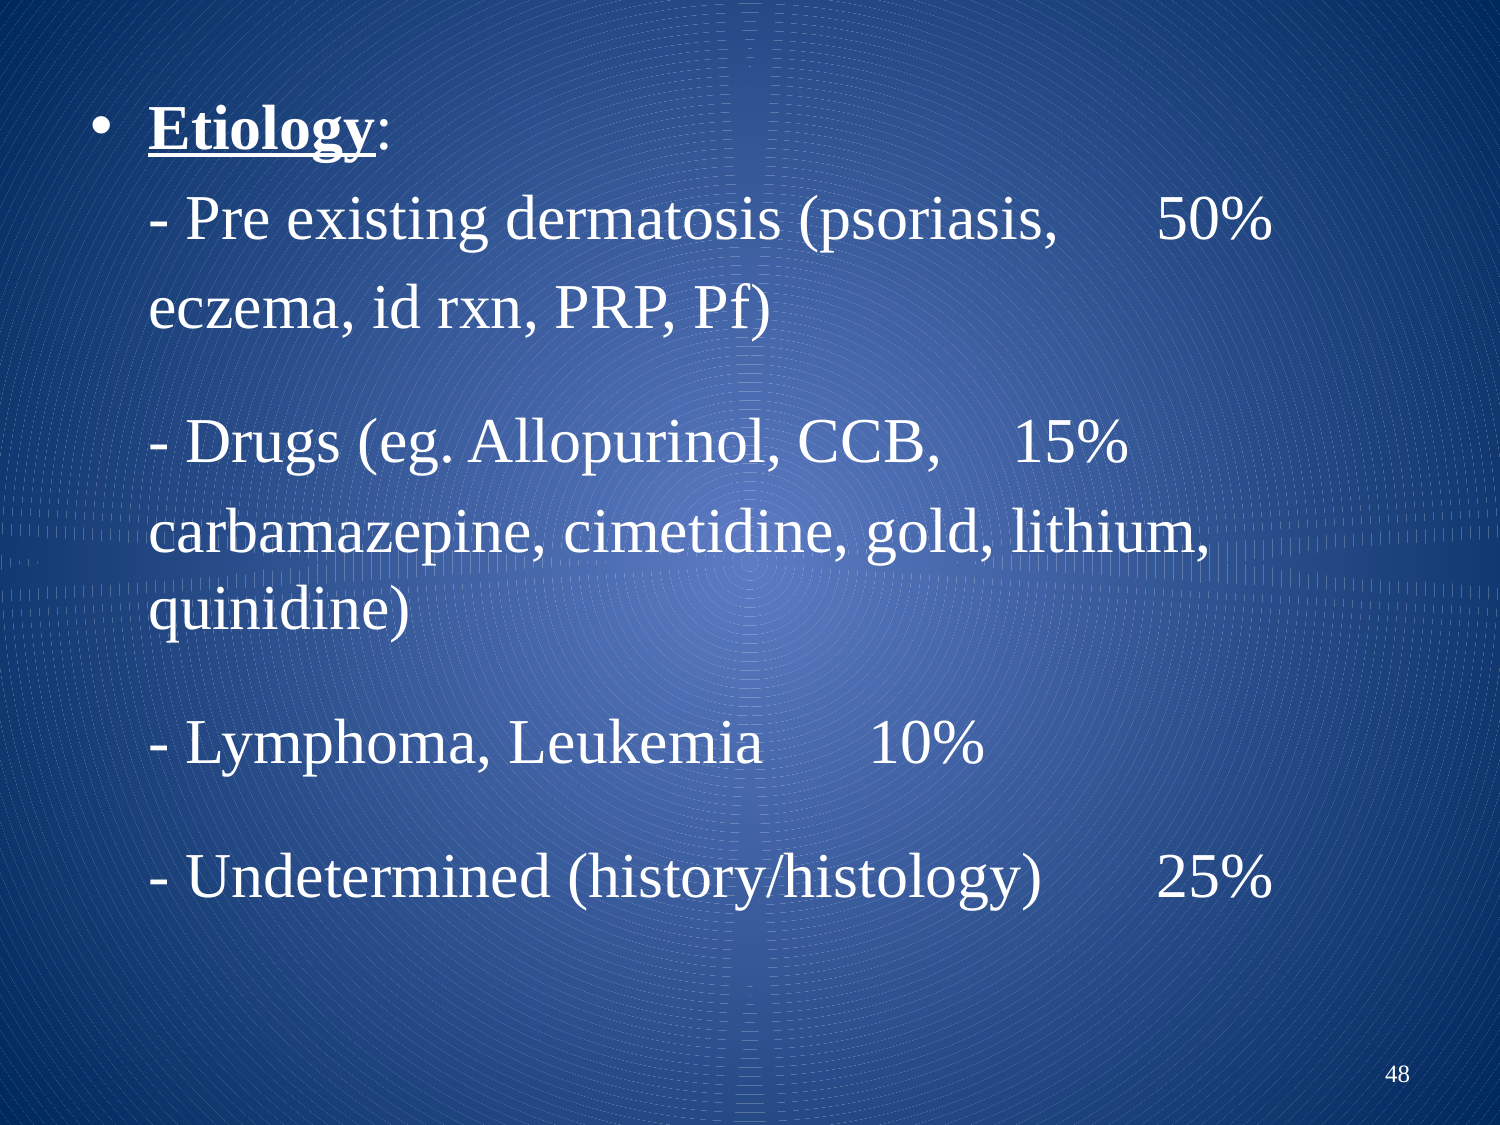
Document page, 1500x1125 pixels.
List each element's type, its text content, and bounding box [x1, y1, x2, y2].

slide_number 48 [1074, 1042, 1425, 1103]
list Etiology: - Pre existing dermatosis (psoriasis, 50% eczema, id rxn, PRP, Pf) - Drugs (eg. Allopurinol, CCB, 15% carbamazepine, cimetidine, gold, lithium, quinidine) - Lymphoma, Leukemia 10% - Undetermined (history/histology) 25% [75, 78, 1425, 1005]
